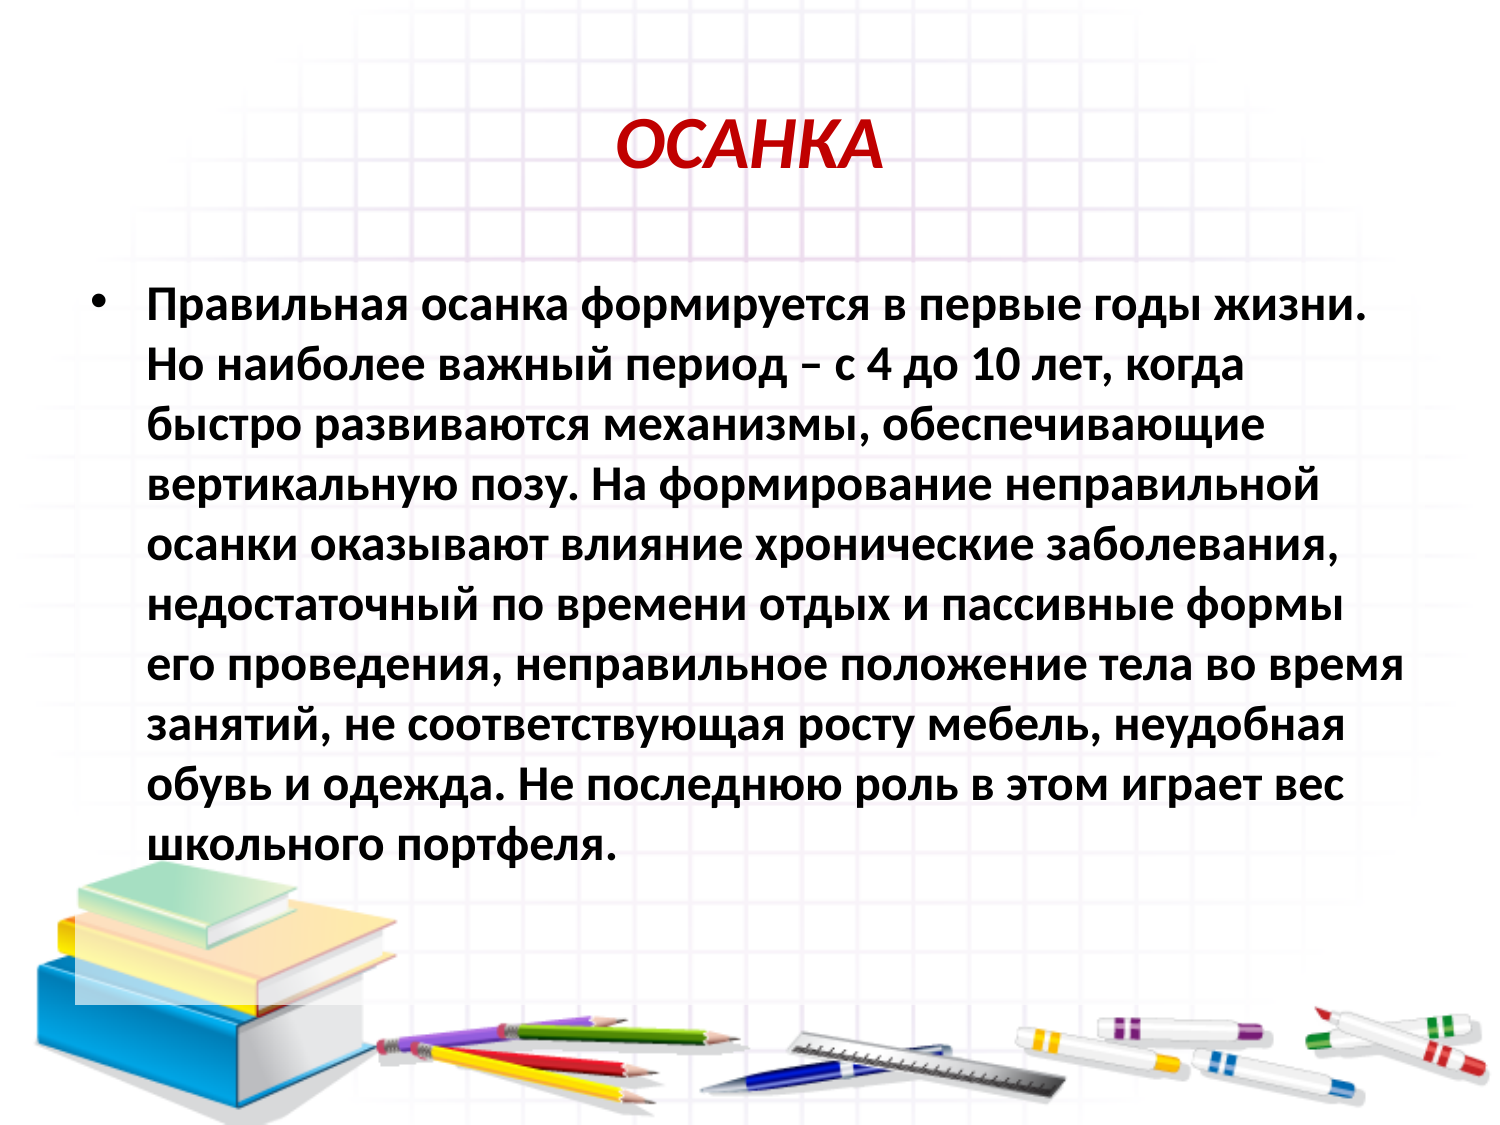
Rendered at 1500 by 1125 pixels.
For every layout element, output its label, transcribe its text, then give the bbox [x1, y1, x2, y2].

picture [0, 0, 1500, 1125]
list Правильная осанка формируется в первые годы жизни. Но наиболее важный период – с 4 до 10 лет, когда быстро развиваются механизмы, обеспечивающие вертикальную позу. На формирование неправильной осанки оказывают влияние хронические заболевания, недостаточный по времени отдых и пассивные формы его проведения, неправильное положение тела во время занятий, не соответствующая росту мебель, неудобная обувь и одежда. Не последнюю роль в этом играет вес школьного портфеля. [74, 262, 1426, 1006]
title ОСАНКА [74, 44, 1426, 233]
